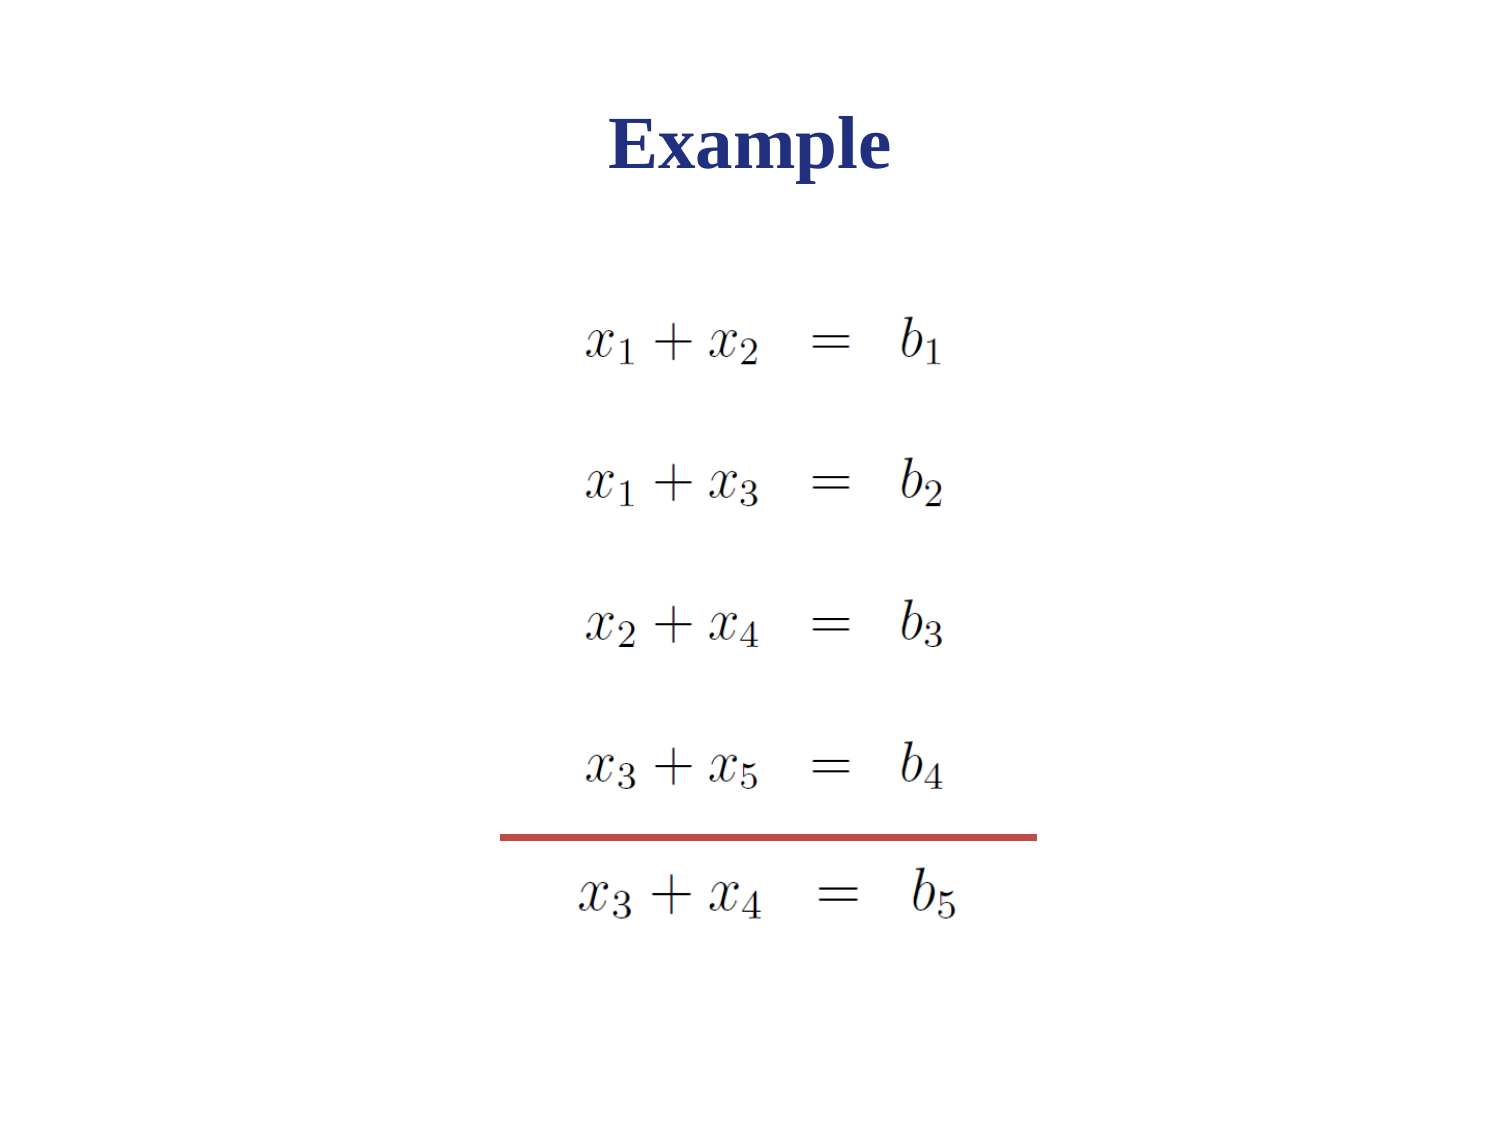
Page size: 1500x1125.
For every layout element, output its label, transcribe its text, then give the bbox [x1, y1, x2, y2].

picture [562, 862, 971, 933]
picture [512, 299, 974, 821]
list [75, 262, 1425, 1005]
title Example [75, 45, 1425, 233]
